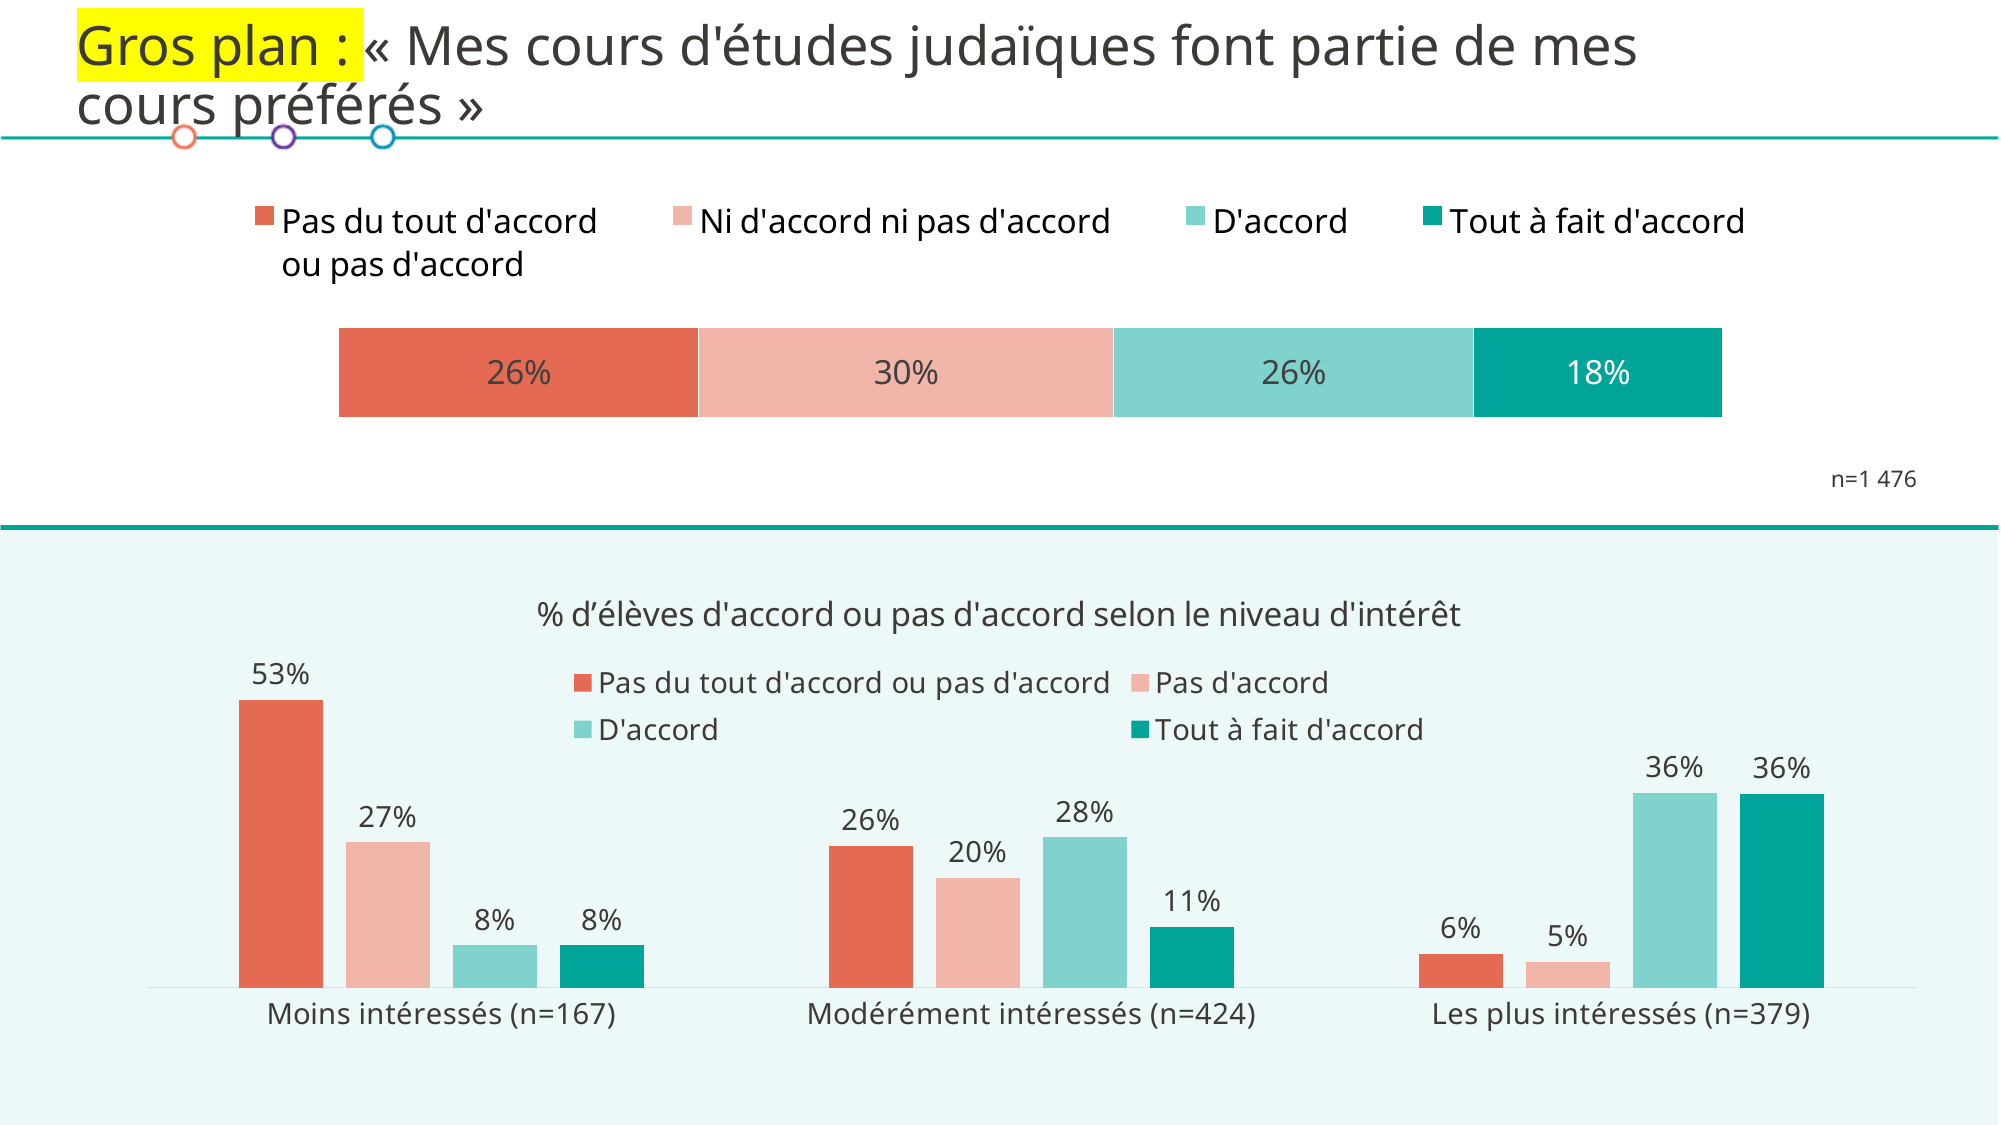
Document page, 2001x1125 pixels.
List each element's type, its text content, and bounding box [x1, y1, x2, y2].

picture [0, 0, 2001, 1125]
chart [0, 146, 2000, 520]
chart [0, 562, 2000, 1125]
title Gros plan : « Mes cours d'études judaïques font partie de mes cours préférés » [61, 8, 1787, 146]
